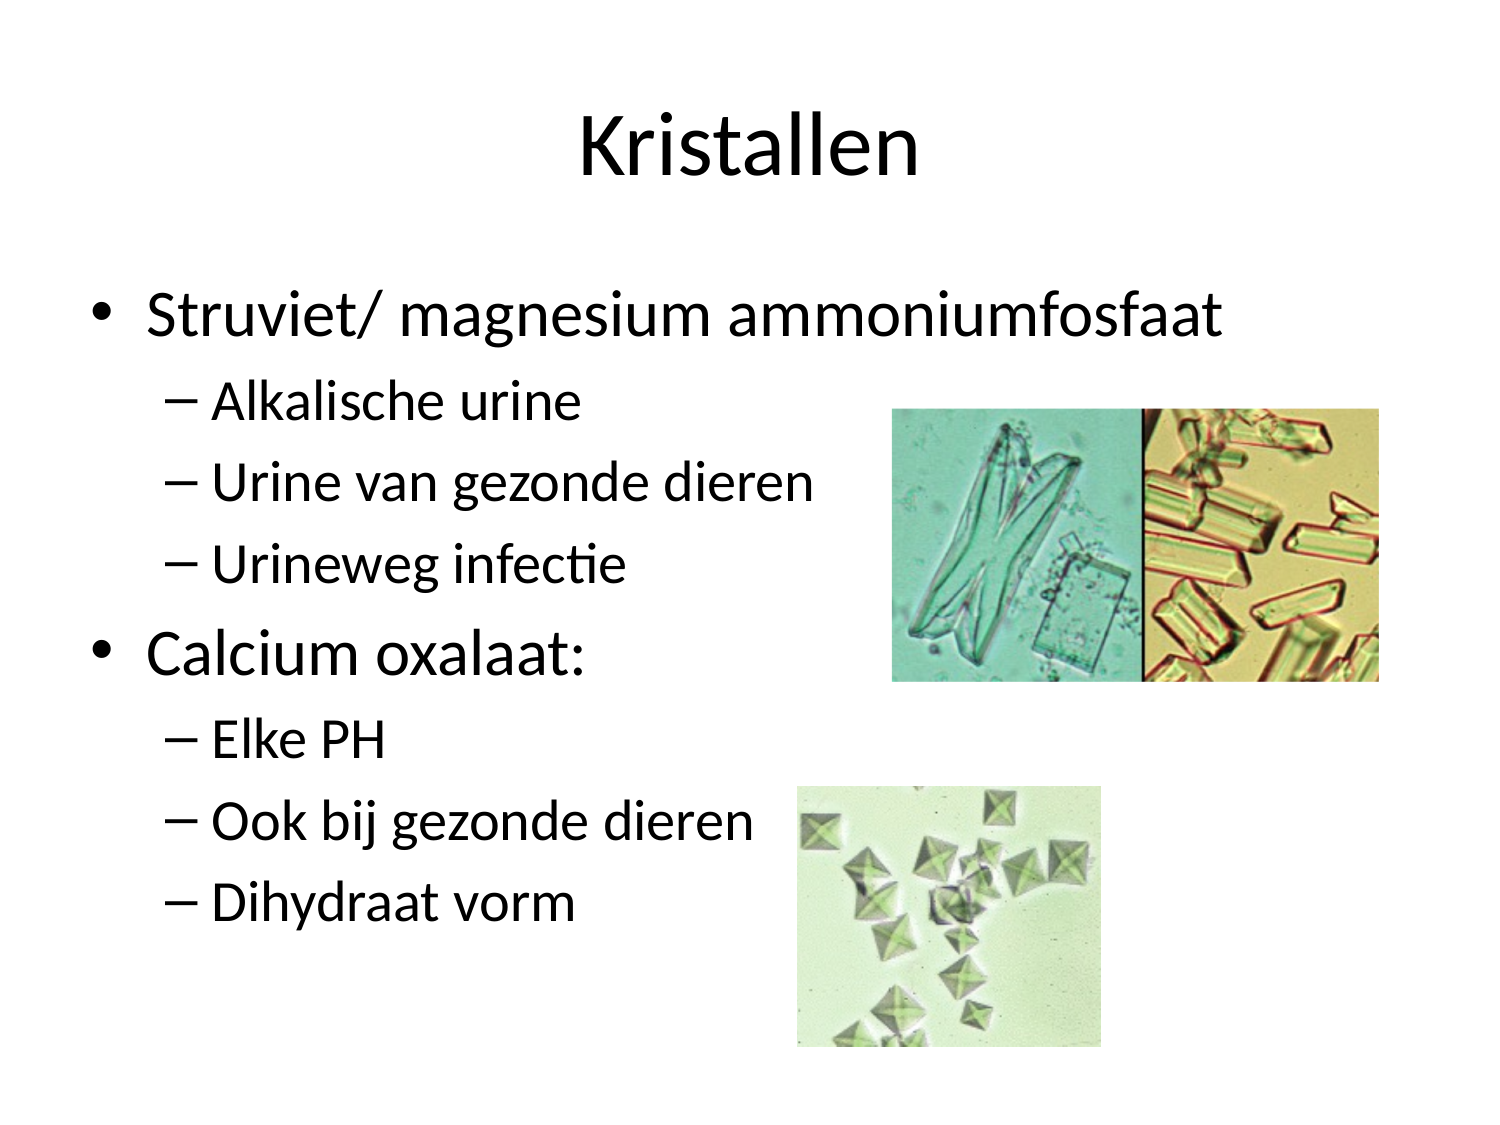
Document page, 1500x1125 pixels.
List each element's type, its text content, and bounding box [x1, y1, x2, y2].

list Struviet/ magnesium ammoniumfosfaat Alkalische urine Urine van gezonde dieren Urineweg infectie Calcium oxalaat: Elke PH Ook bij gezonde dieren Dihydraat vorm [75, 262, 1425, 1005]
title Kristallen [75, 45, 1425, 233]
picture [796, 301, 1378, 1047]
